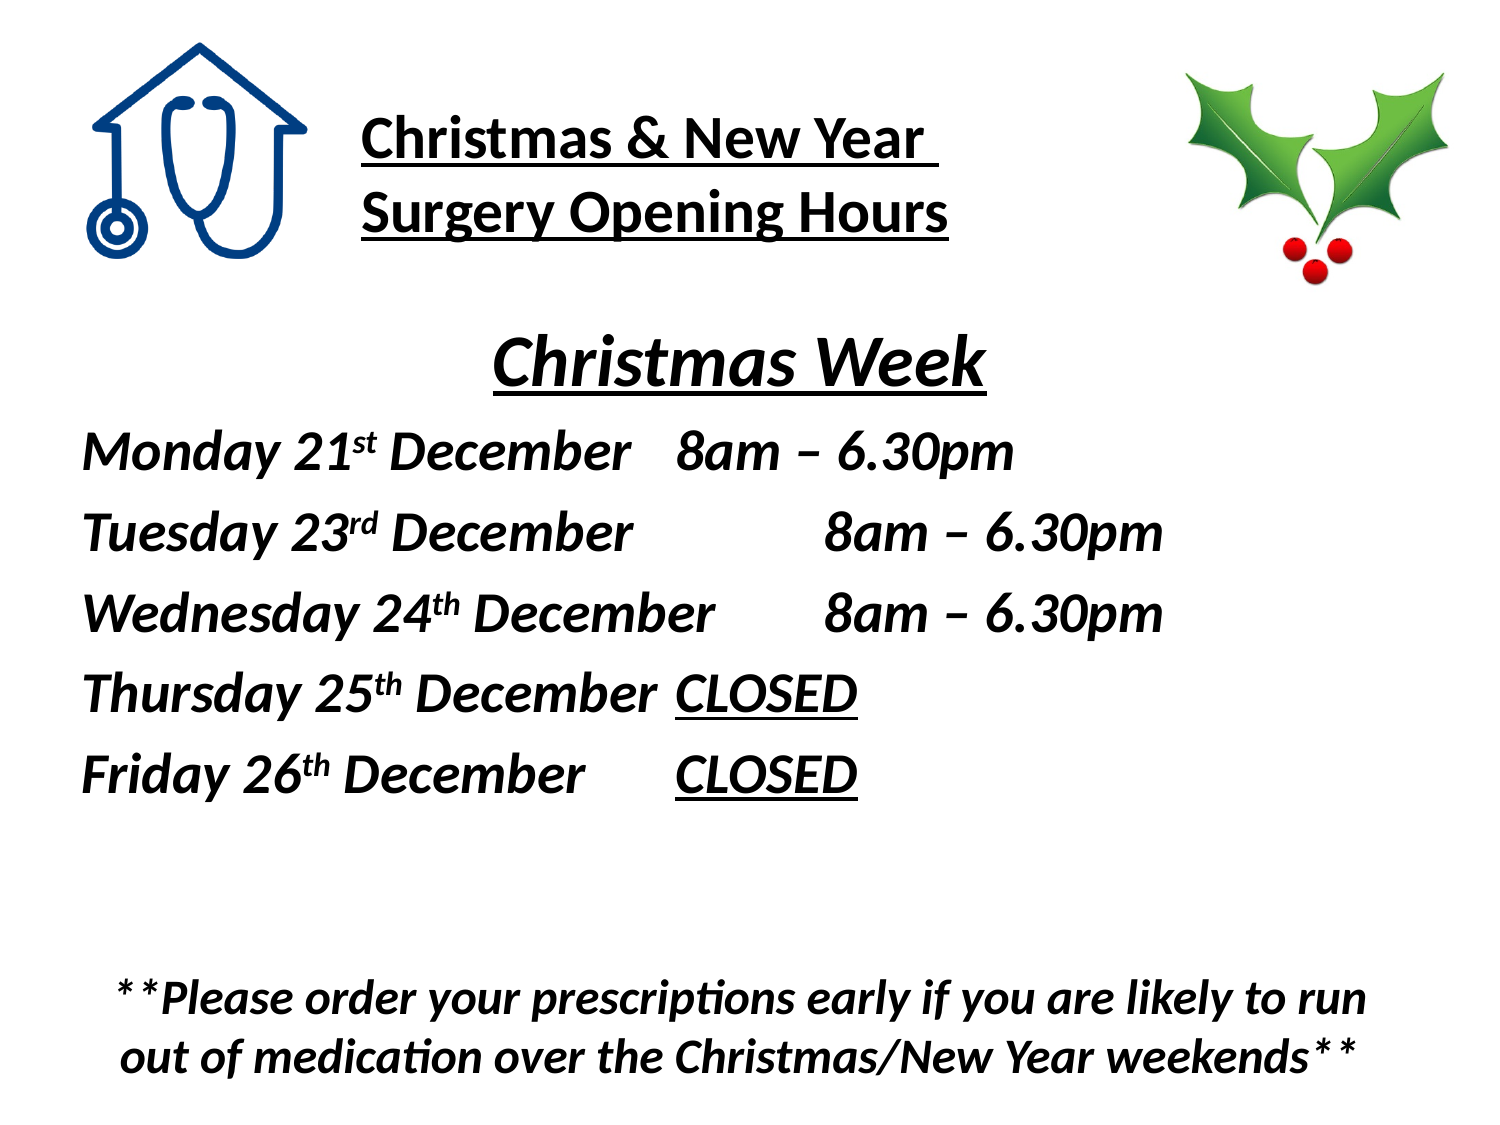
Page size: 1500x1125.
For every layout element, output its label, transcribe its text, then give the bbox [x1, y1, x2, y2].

title Christmas & New Year Surgery Opening Hours [349, 88, 1169, 254]
picture [64, 42, 344, 300]
subtitle Christmas Week Monday 21st December 8am – 6.30pm Tuesday 23rd December 8am – 6.30pm Wednesday 24th December 8am – 6.30pm Thursday 25th December CLOSED Friday 26th December CLOSED **Please order your prescriptions early if you are likely to run out of medication over the Christmas/New Year weekends** [66, 304, 1414, 1097]
picture [1174, 28, 1461, 314]
